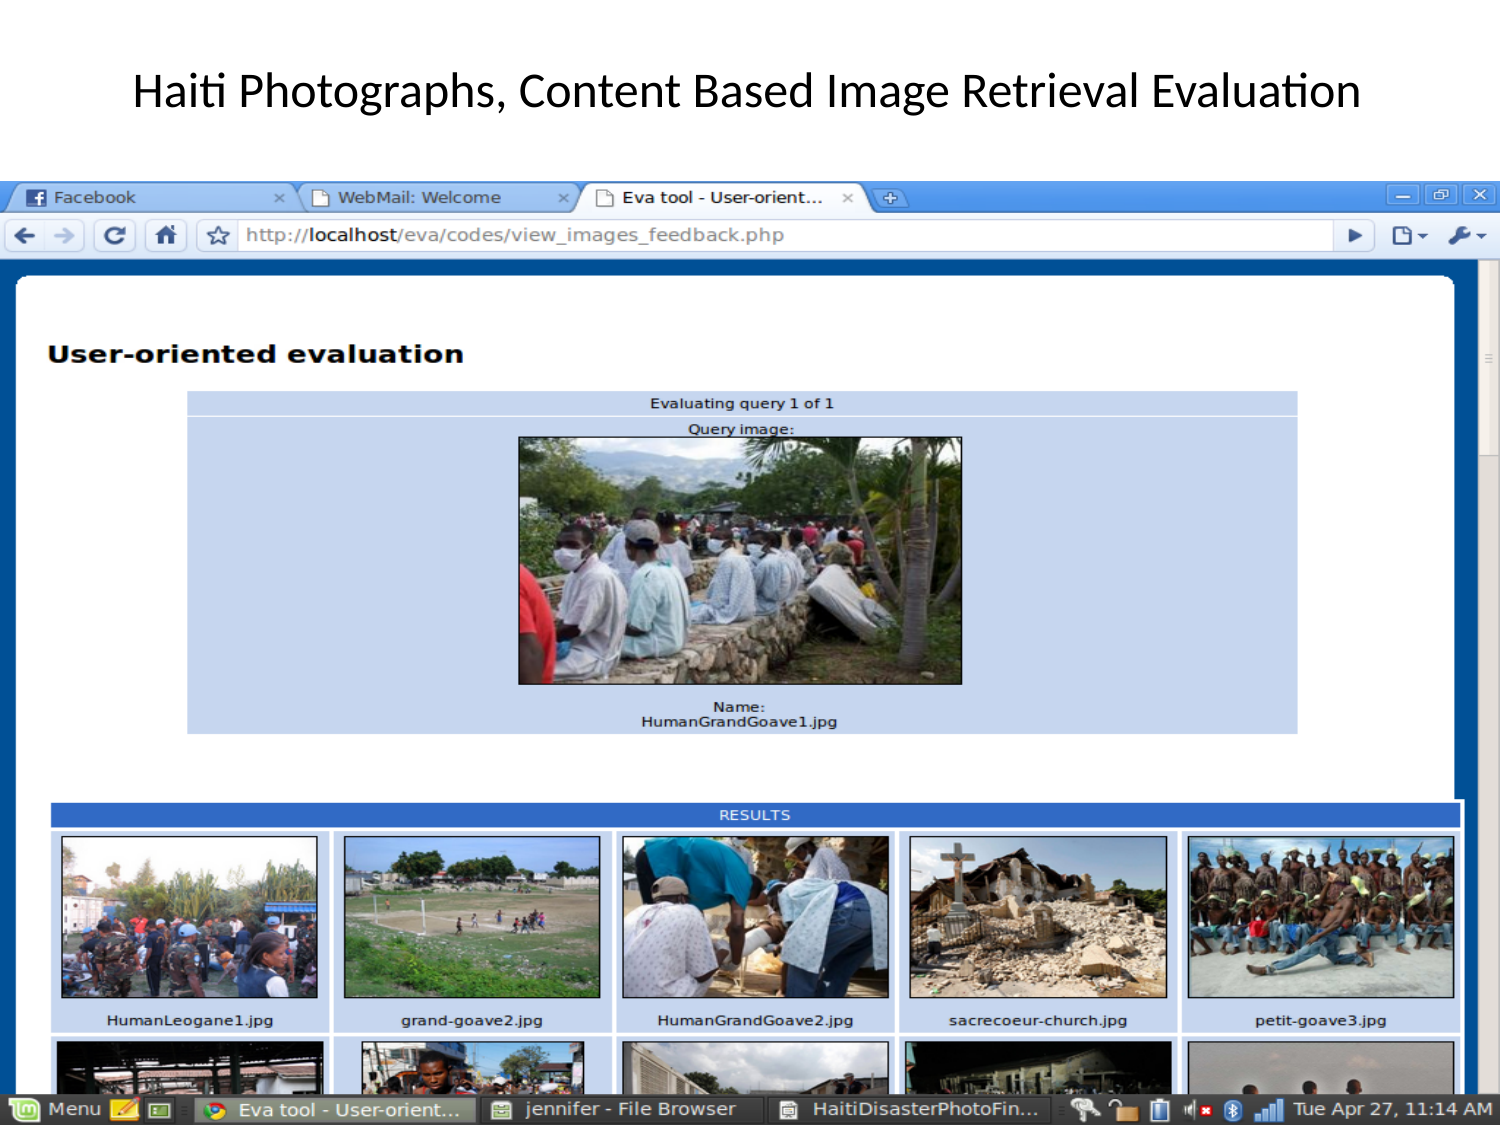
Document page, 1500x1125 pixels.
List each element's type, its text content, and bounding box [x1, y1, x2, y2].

picture [0, 180, 1500, 1125]
text_box [74, 45, 1425, 179]
text_box Haiti Photographs, Content Based Image Retrieval Evaluation [117, 49, 1377, 125]
